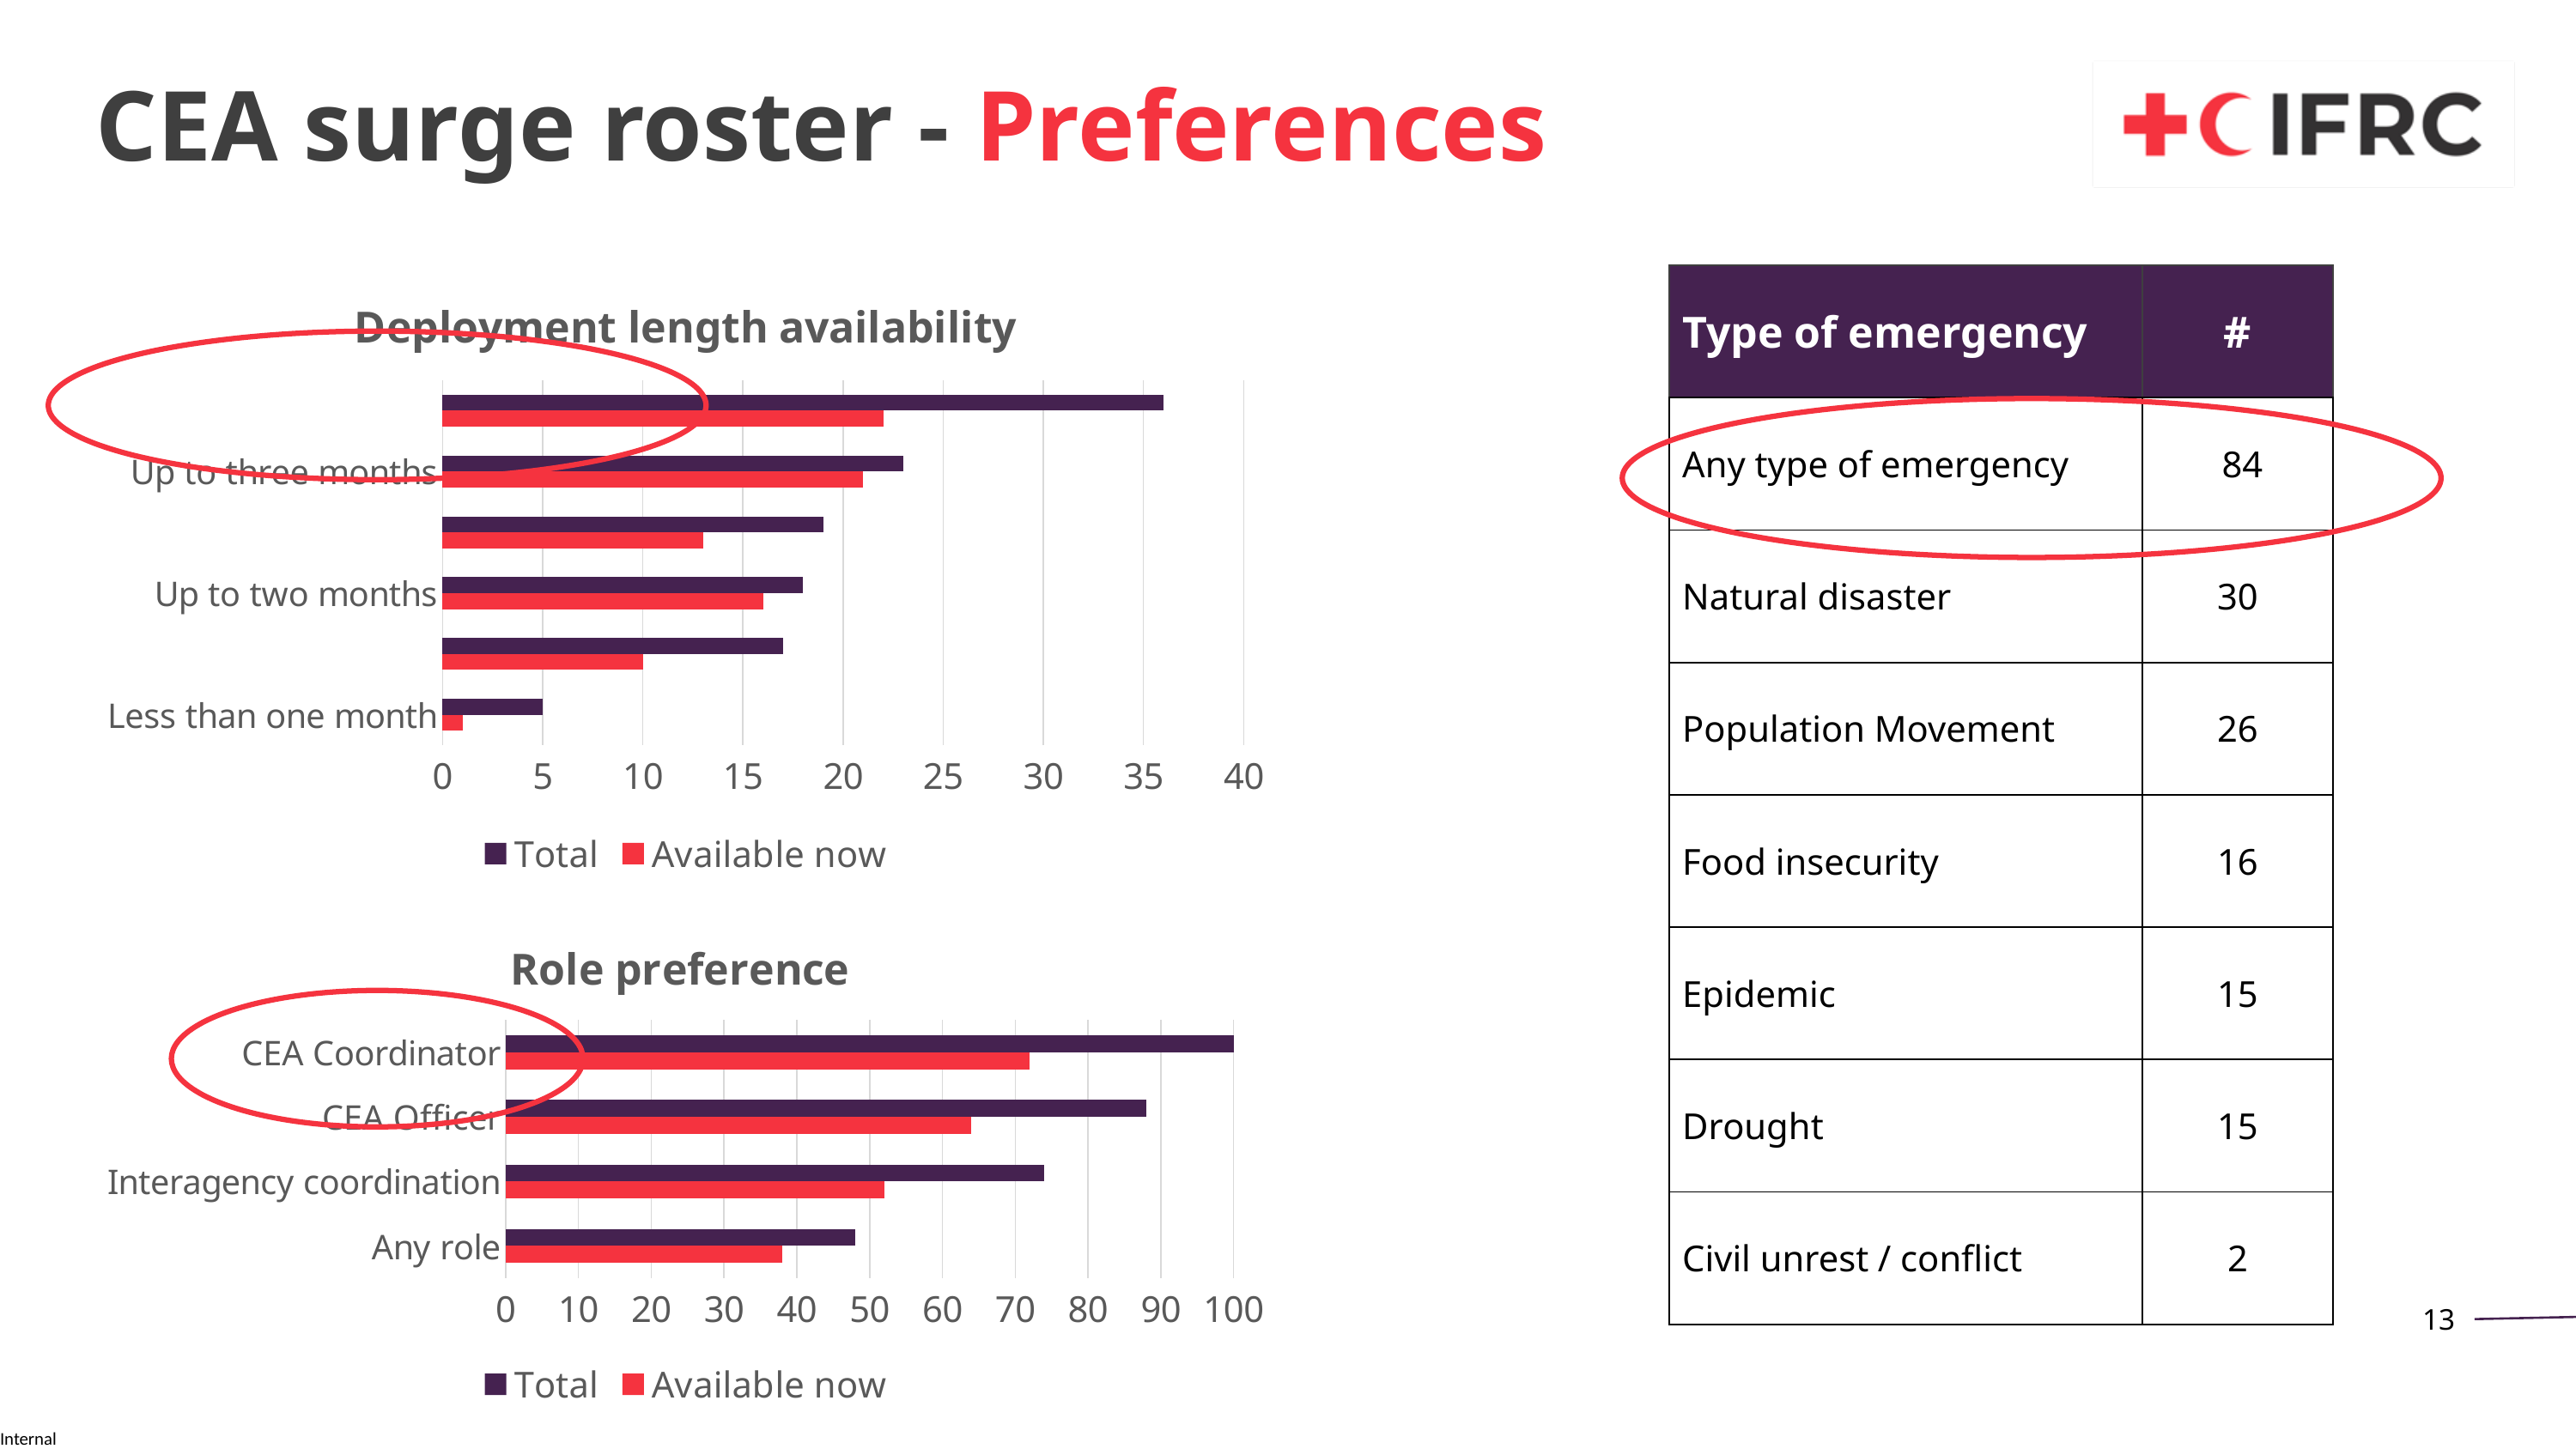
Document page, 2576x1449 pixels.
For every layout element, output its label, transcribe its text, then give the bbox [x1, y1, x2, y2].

table_cell Food insecurity [1670, 796, 2142, 926]
table_cell Drought [1670, 1060, 2142, 1191]
table_cell Any type of emergency [1670, 517, 1712, 530]
text_box [47, 371, 82, 440]
table_cell 30 [2143, 533, 2332, 662]
table_cell 26 [2143, 664, 2332, 794]
text_box [1621, 397, 2442, 559]
table_cell Epidemic [1670, 928, 2142, 1058]
table_header Type of emergency [1670, 266, 2142, 397]
text_box CEA surge roster - Preferences [83, 80, 2079, 186]
chart [82, 265, 1288, 886]
table_cell 2 [2143, 1192, 2332, 1324]
table_cell 16 [2143, 796, 2332, 926]
table_cell Civil unrest / conflict [1670, 1192, 2142, 1324]
table_cell Population Movement [1670, 664, 2142, 794]
picture [2032, 2, 2575, 247]
chart [82, 909, 1288, 1416]
table_cell 15 [2143, 928, 2332, 1058]
table_header # [2143, 266, 2332, 397]
table_cell Natural disaster [1670, 530, 2142, 662]
table_cell 84 [2143, 398, 2332, 422]
table_cell 15 [2143, 1060, 2332, 1191]
table_cell Any type of emergency [1670, 398, 1952, 439]
